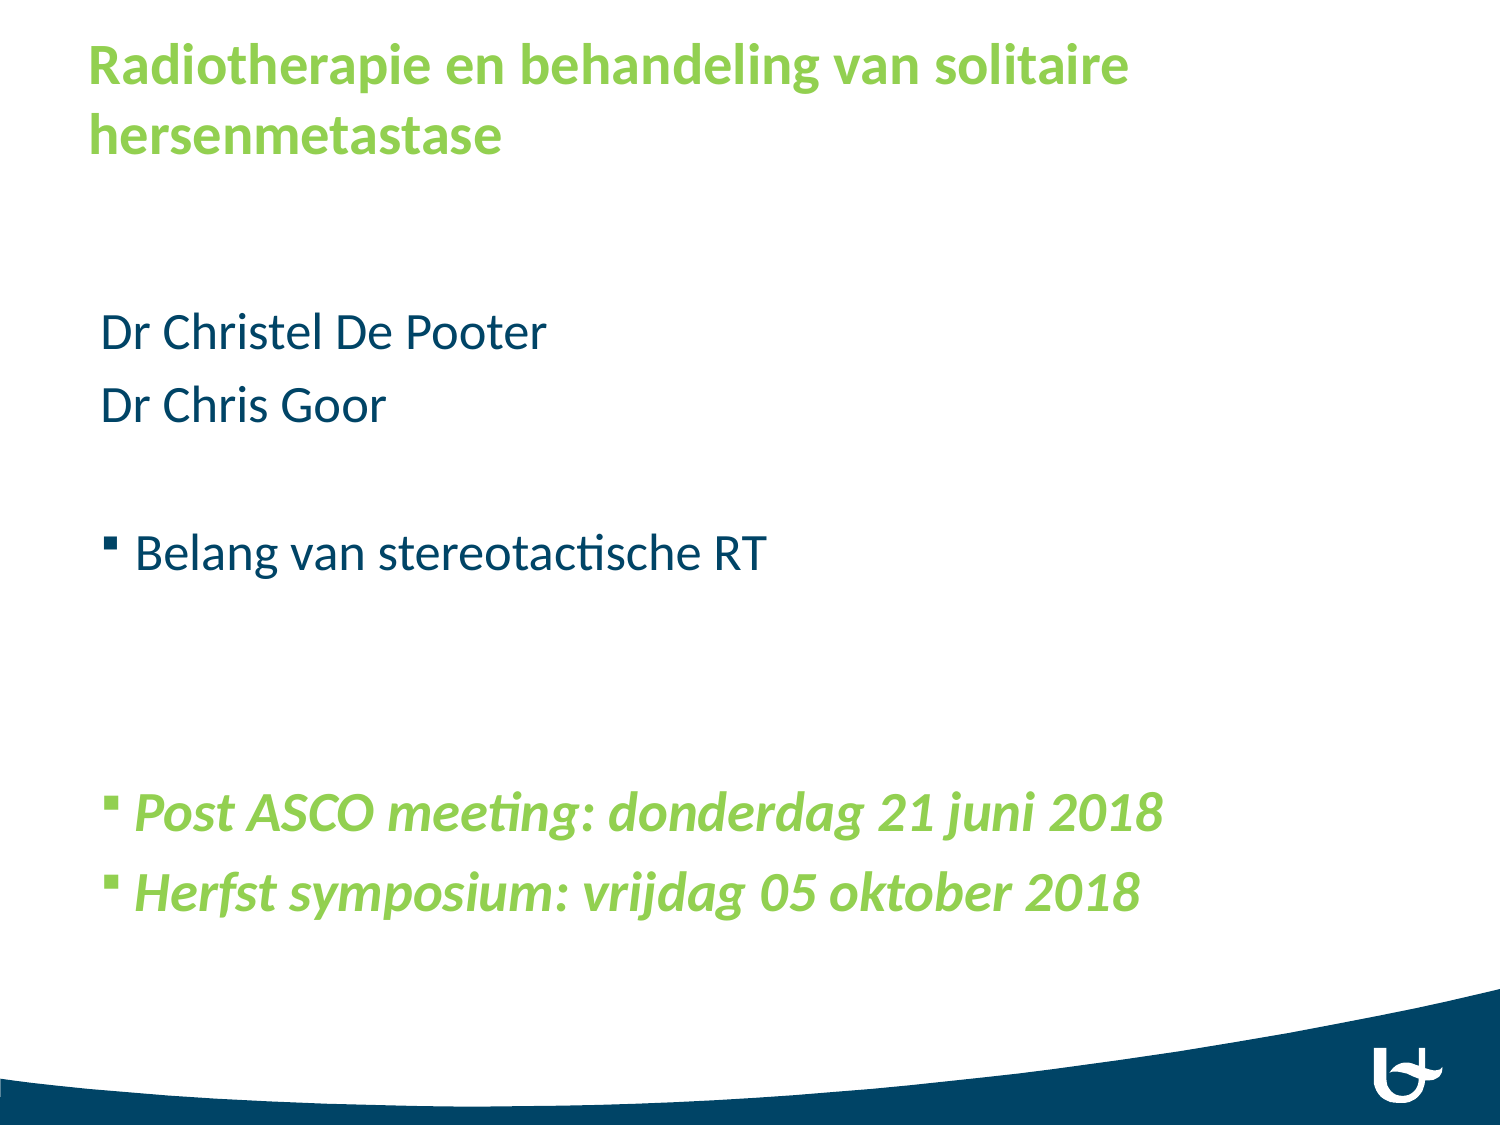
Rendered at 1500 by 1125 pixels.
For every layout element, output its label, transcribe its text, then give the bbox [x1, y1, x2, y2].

title Radiotherapie en behandeling van solitaire hersenmetastase [88, 19, 1412, 173]
list Dr Christel De Pooter Dr Chris Goor Belang van stereotactische RT Post ASCO meeting: donderdag 21 juni 2018 Herfst symposium: vrijdag 05 oktober 2018 [100, 290, 1397, 931]
